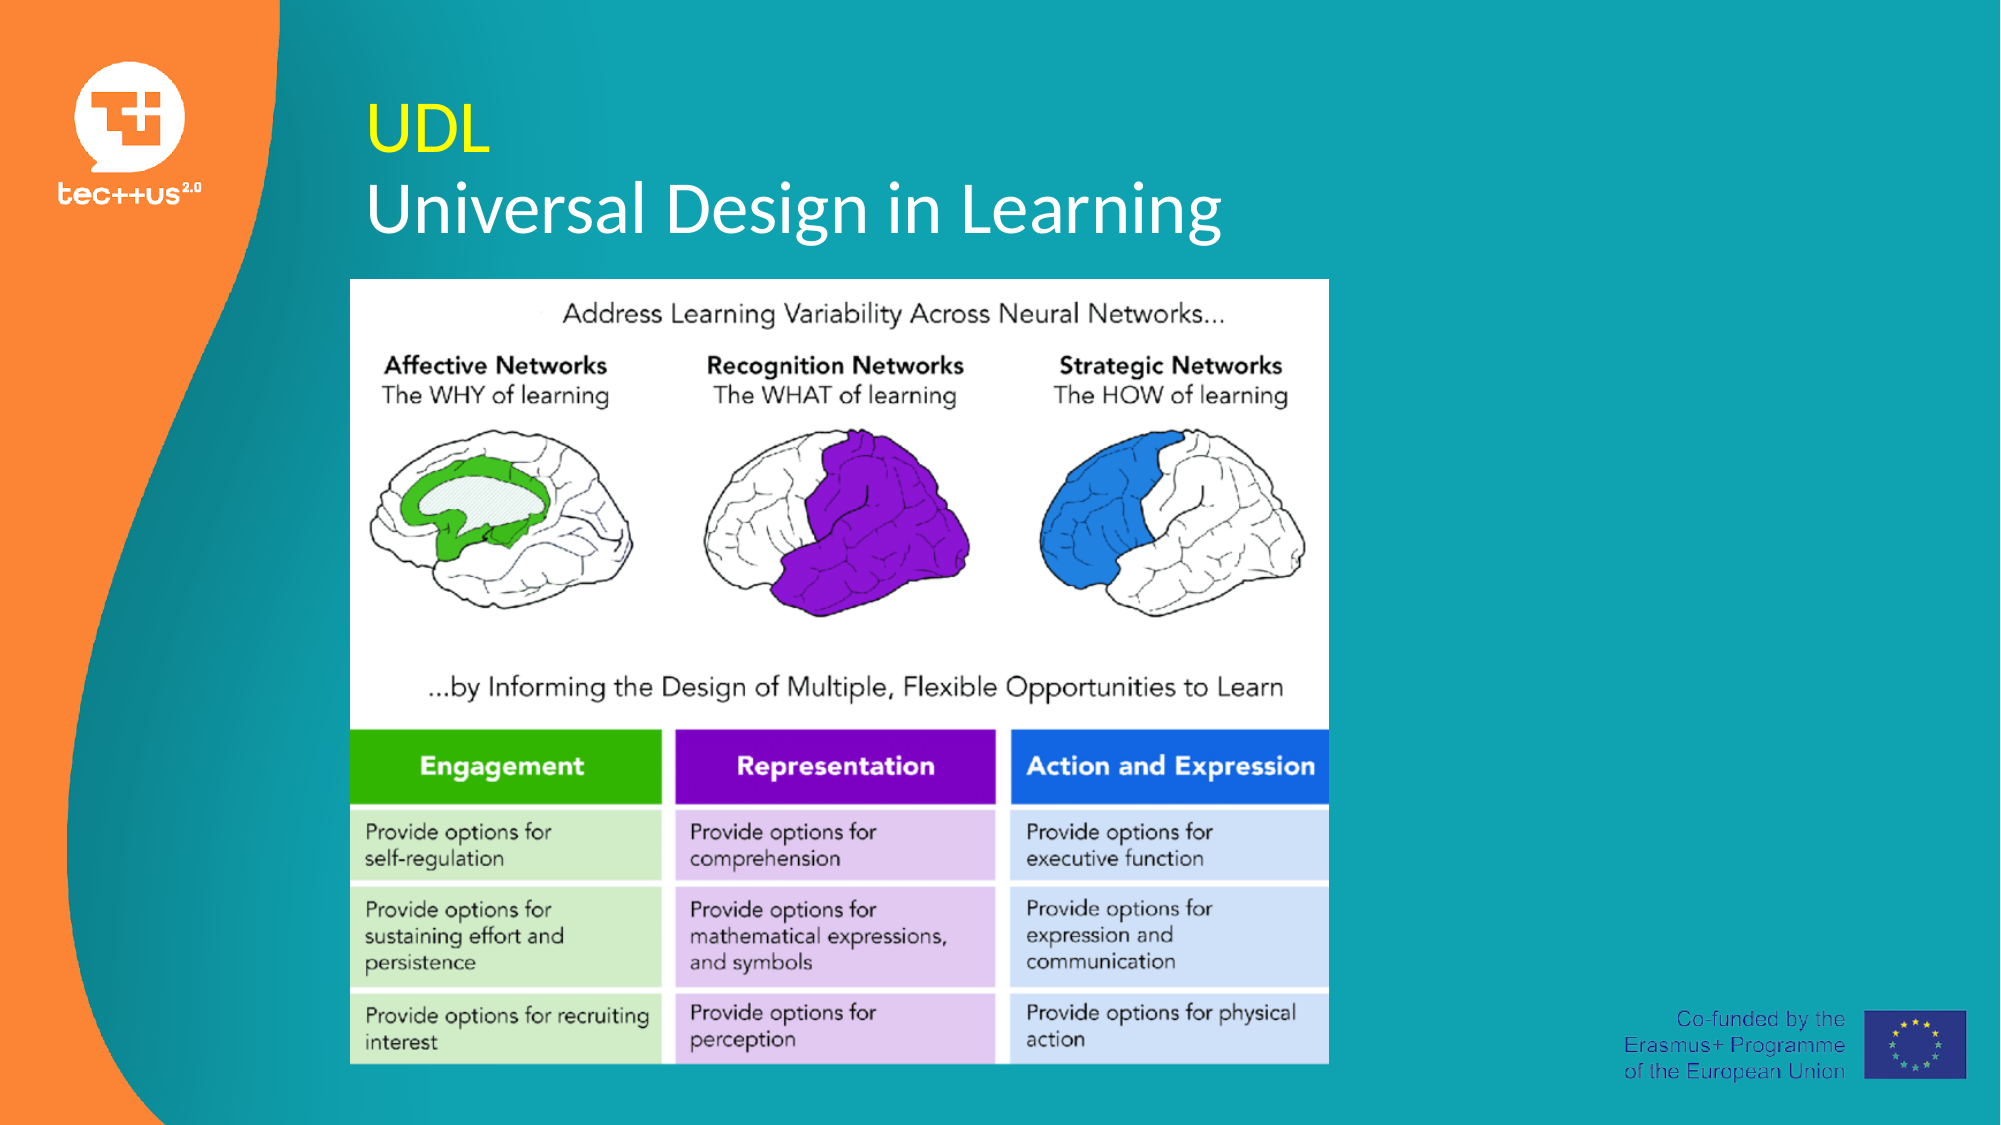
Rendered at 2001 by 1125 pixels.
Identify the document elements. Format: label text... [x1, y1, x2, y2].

title UDL Universal Design in Learning [350, 59, 1908, 278]
picture [0, 0, 2001, 1125]
